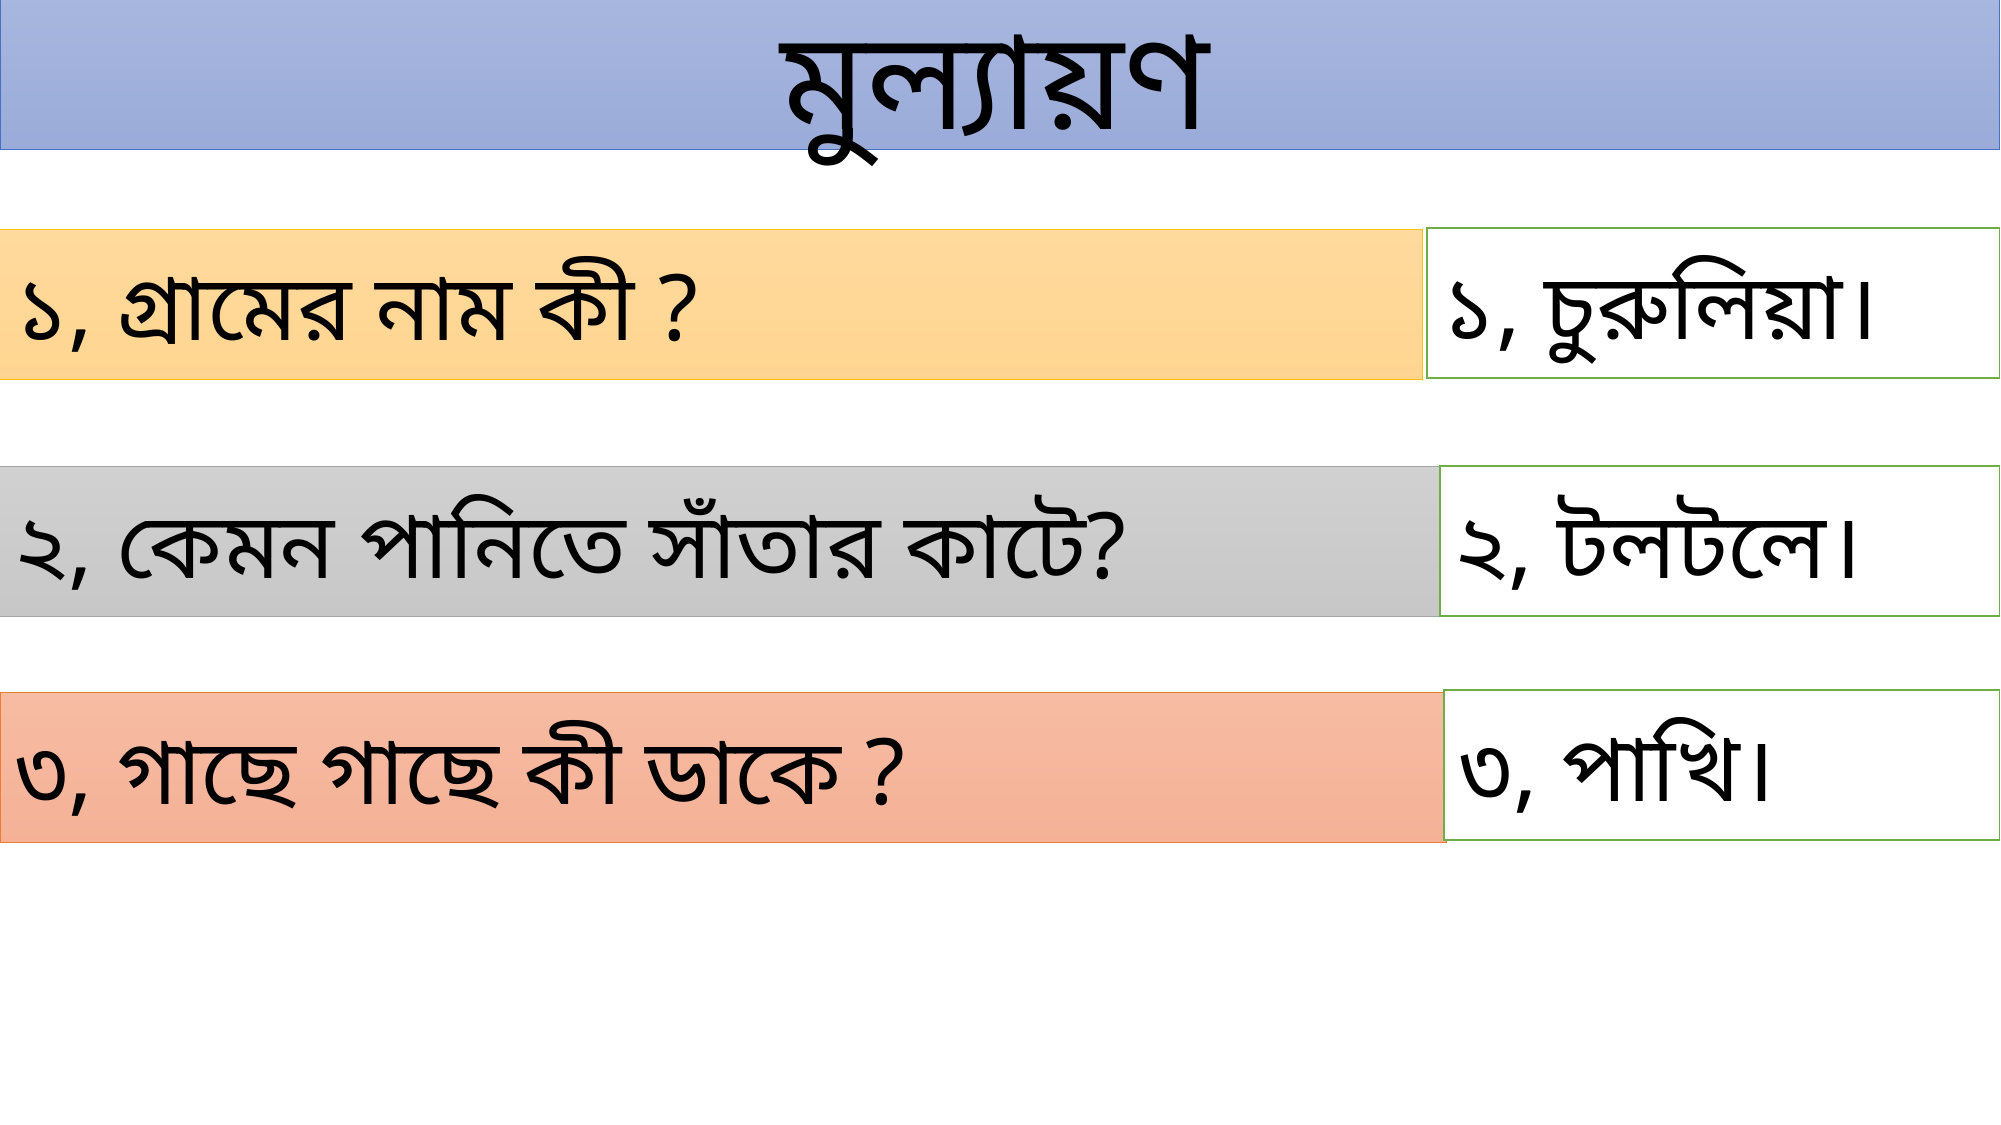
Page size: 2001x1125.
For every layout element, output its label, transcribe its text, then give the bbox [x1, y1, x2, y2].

text_box ৩, পাখি। [1443, 689, 2000, 841]
text_box ৩, গাছে গাছে কী ডাকে ? [0, 692, 1447, 843]
text_box মুল্যায়ণ [0, 0, 2000, 150]
text_box ১, চুরুলিয়া। [1426, 227, 2000, 379]
text_box ২, কেমন পানিতে সাঁতার কাটে? [0, 466, 1439, 617]
text_box ১, গ্রামের নাম কী ? [0, 229, 1423, 380]
text_box ২, টলটলে। [1439, 465, 2000, 617]
